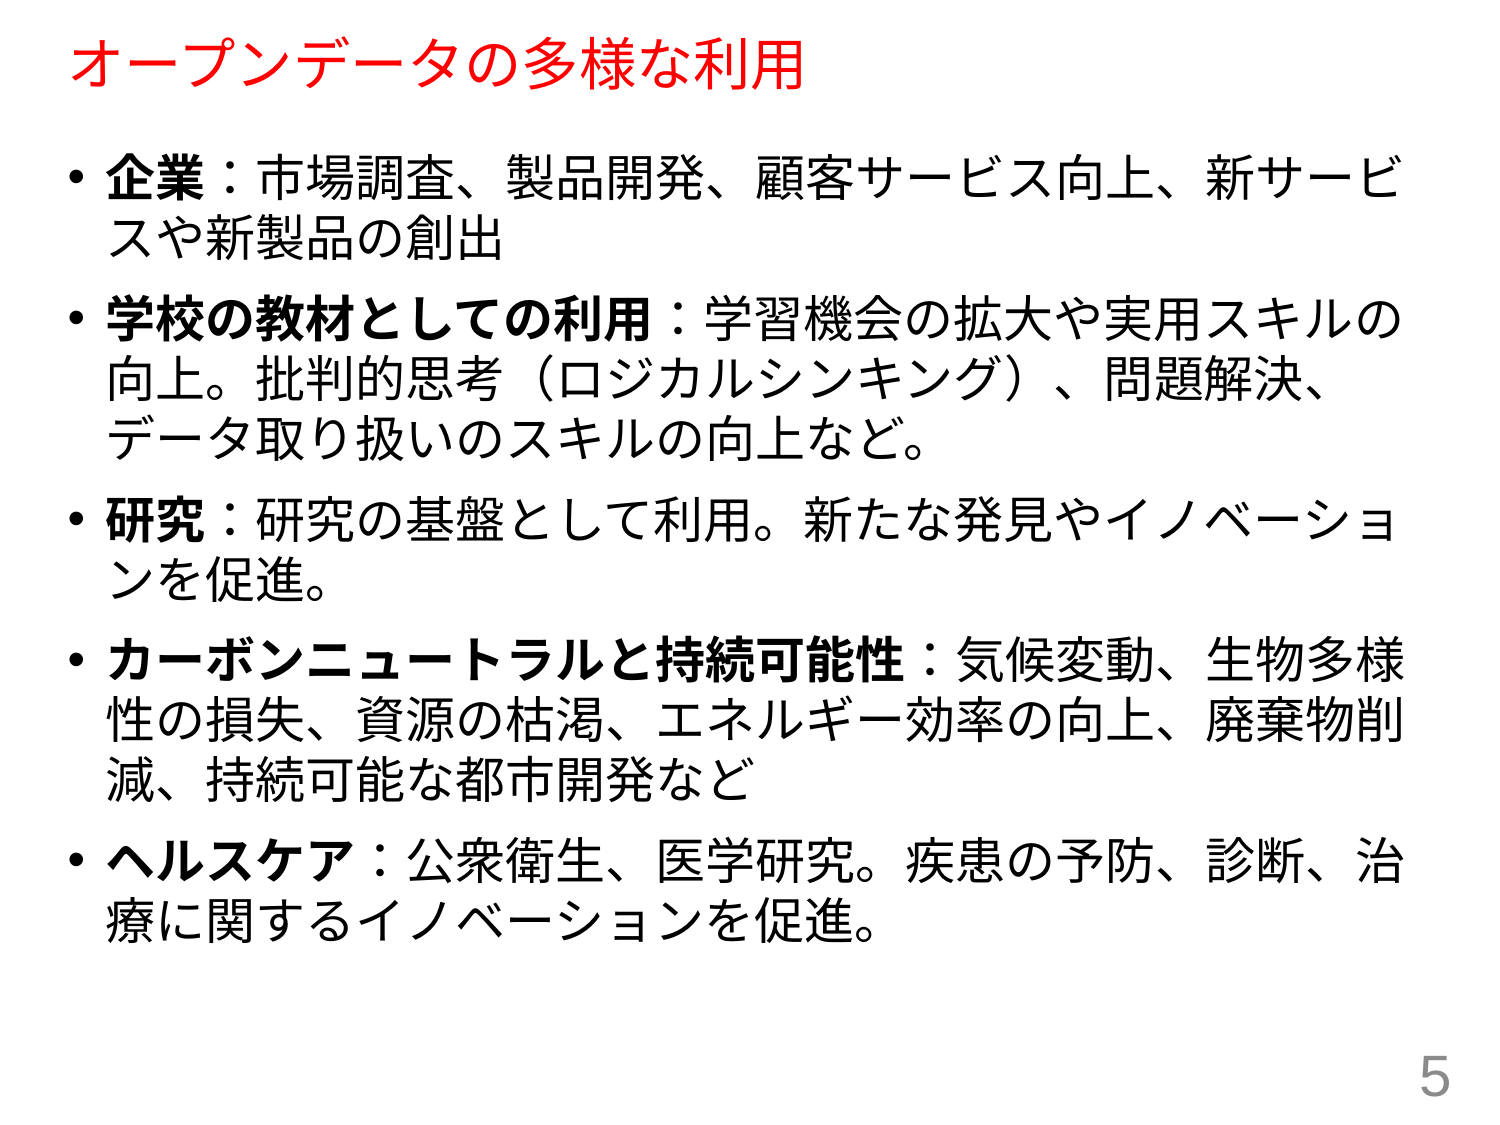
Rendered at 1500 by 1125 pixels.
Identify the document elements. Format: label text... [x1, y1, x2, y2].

title オープンデータの多様な利用 [52, 28, 1441, 106]
list 企業：市場調査、製品開発、顧客サービス向上、新サービスや新製品の創出 学校の教材としての利用：学習機会の拡大や実用スキルの向上。批判的思考（ロジカルシンキング）、問題解決、データ取り扱いのスキルの向上など。 研究：研究の基盤として利用。新たな発見やイノベーションを促進。 カーボンニュートラルと持続可能性：気候変動、生物多様性の損失、資源の枯渇、エネルギー効率の向上、廃棄物削減、持続可能な都市開発など ヘルスケア：公衆衛生、医学研究。疾患の予防、診断、治療に関するイノベーションを促進。 [52, 138, 1441, 1103]
slide_number 5 [1129, 1042, 1467, 1103]
